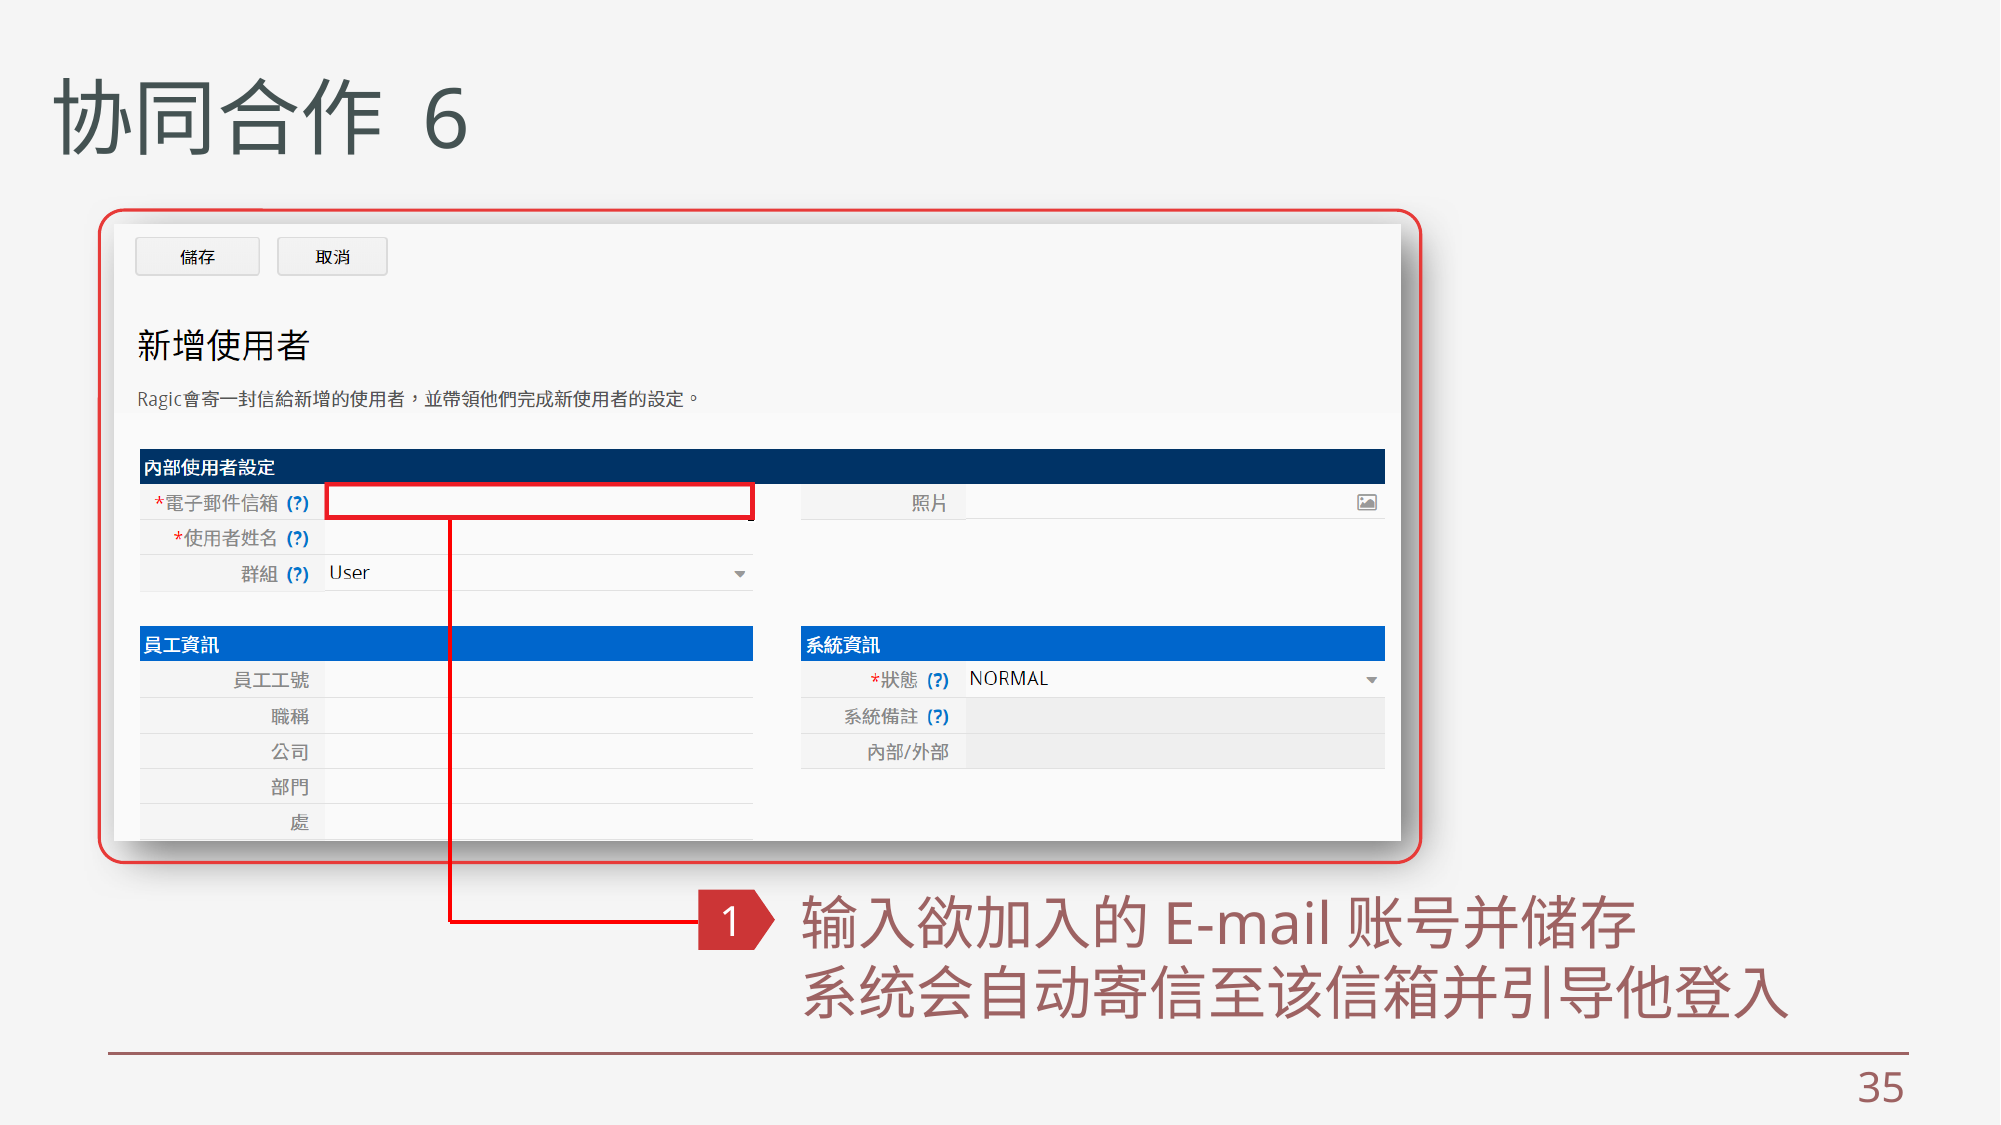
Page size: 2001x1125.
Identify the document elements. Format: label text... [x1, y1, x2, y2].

text_box 协同合作 6 [15, 57, 505, 173]
text_box 35 [1809, 1053, 1922, 1119]
text_box 输入欲加入的E-mail账号并储存 系统会自动寄信至该信箱并引导他登入 [785, 878, 1861, 1034]
text_box 1 [697, 888, 777, 951]
text_box [98, 209, 1422, 864]
picture [114, 224, 1401, 841]
